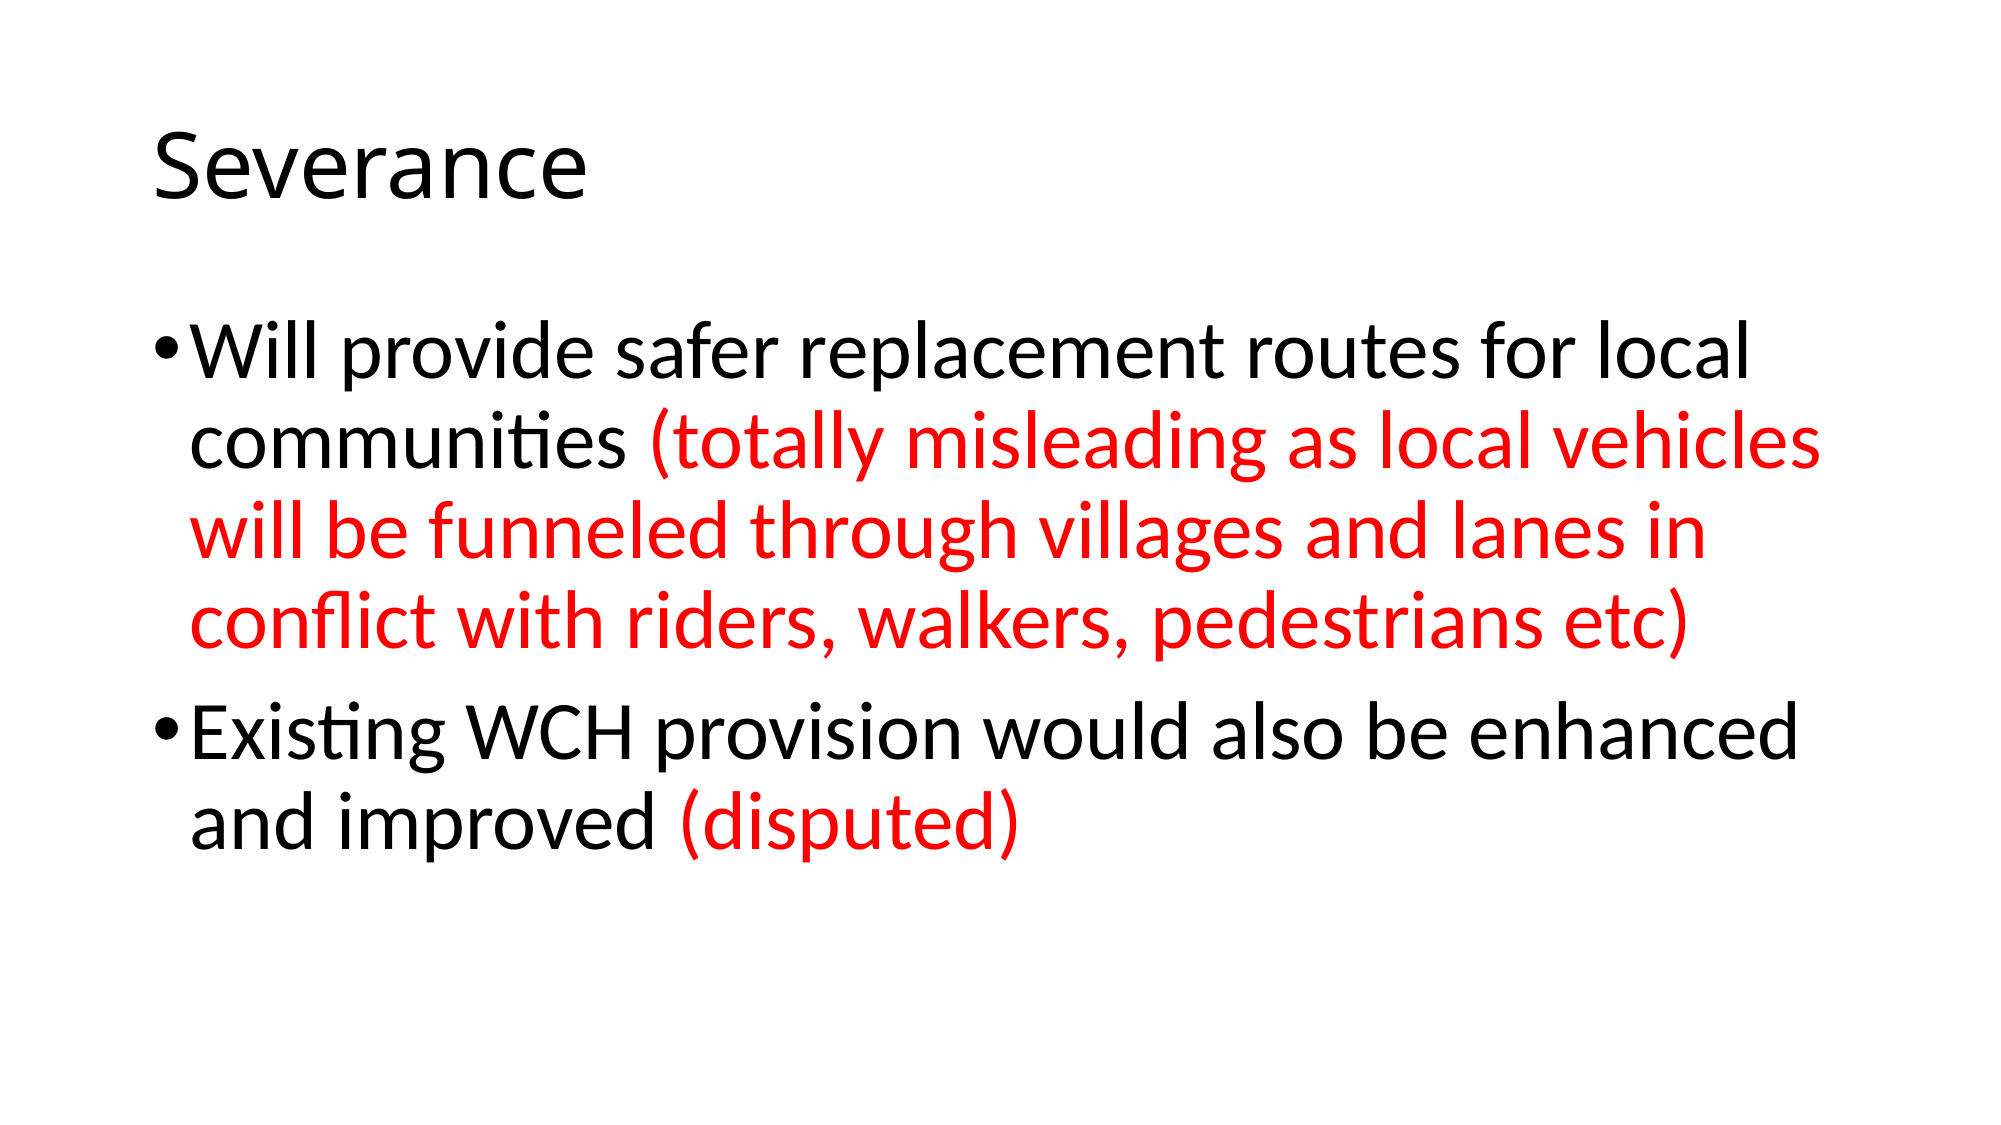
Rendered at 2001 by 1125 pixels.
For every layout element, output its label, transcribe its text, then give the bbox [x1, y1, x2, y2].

list Will provide safer replacement routes for local communities (totally misleading as local vehicles will be funneled through villages and lanes in conflict with riders, walkers, pedestrians etc) Existing WCH provision would also be enhanced and improved (disputed) [137, 299, 1863, 1014]
title Severance [137, 59, 1863, 278]
